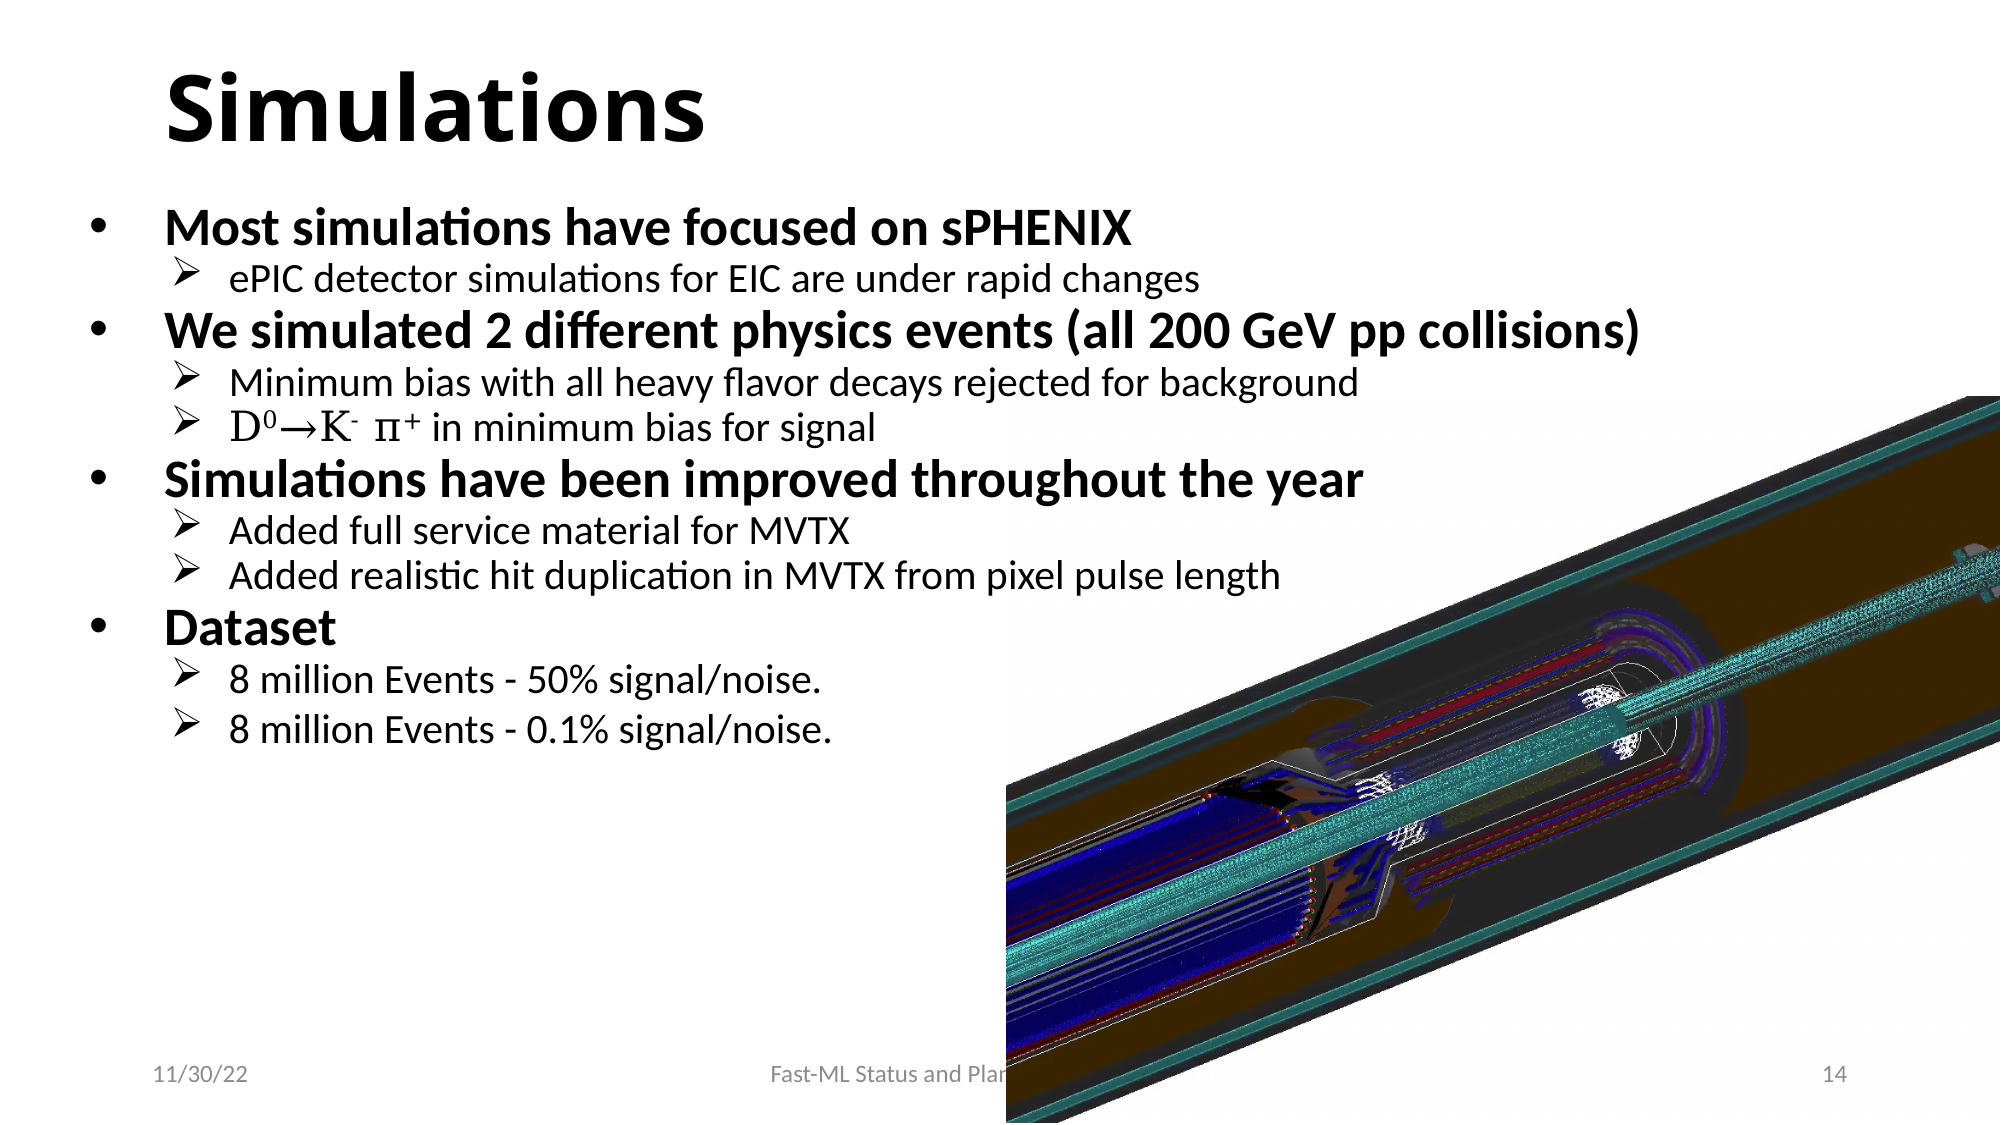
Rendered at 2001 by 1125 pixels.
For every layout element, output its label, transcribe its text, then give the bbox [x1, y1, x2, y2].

text_box Most simulations have focused on sPHENIX ePIC detector simulations for EIC are under rapid changes We simulated 2 different physics events (all 200 GeV pp collisions) Minimum bias with all heavy flavor decays rejected for background D0→K- π+ in minimum bias for signal Simulations have been improved throughout the year Added full service material for MVTX Added realistic hit duplication in MVTX from pixel pulse length Dataset 8 million Events - 50% signal/noise. 8 million Events - 0.1% signal/noise. [63, 183, 1800, 768]
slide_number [137, 1042, 588, 1103]
title Simulations [150, 2, 1800, 183]
picture [1006, 396, 2000, 1123]
footer Fast-ML Status and Plan @DOE Presentations [662, 1042, 1006, 1103]
